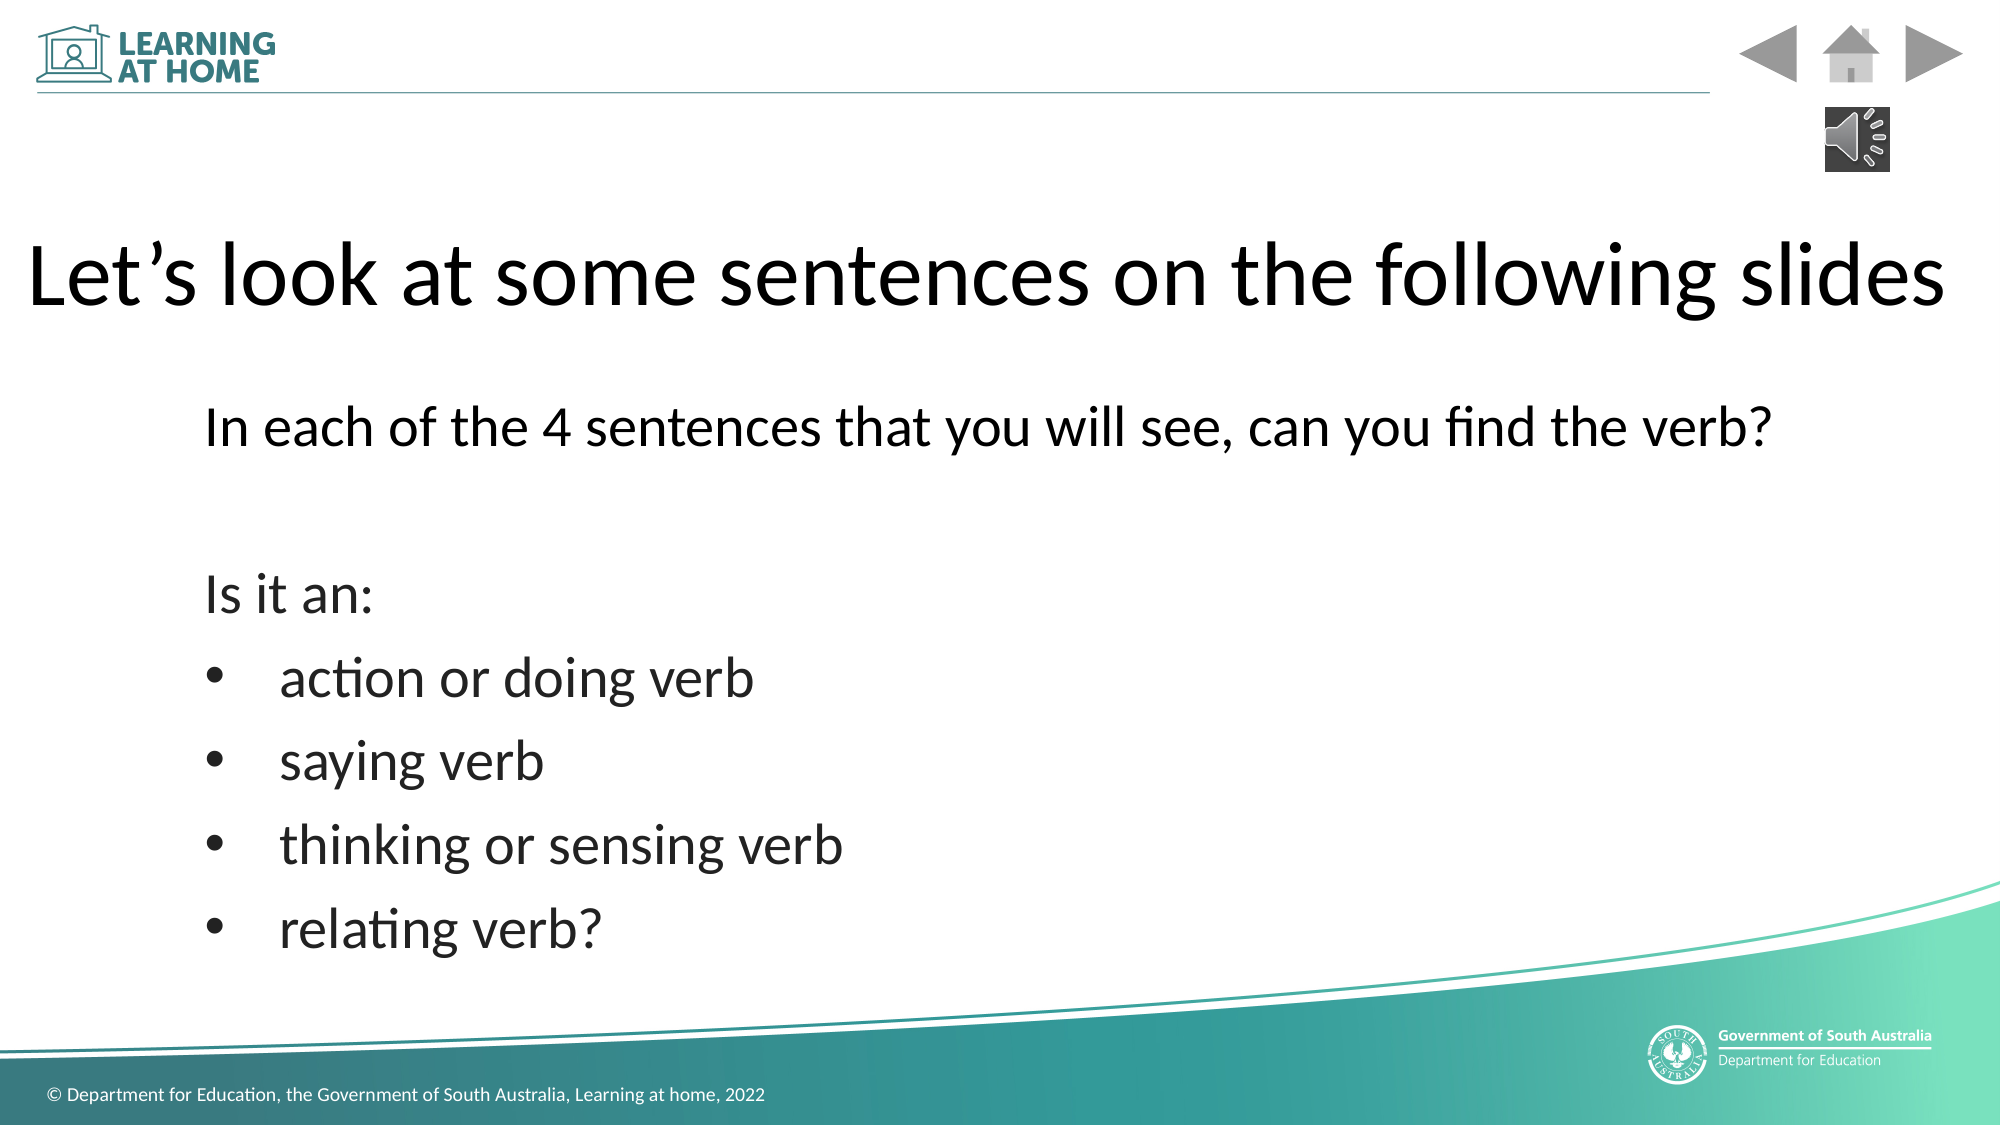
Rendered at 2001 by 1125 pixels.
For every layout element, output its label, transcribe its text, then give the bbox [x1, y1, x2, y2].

list In each of the 4 sentences that you will see, can you find the verb? Is it an: action or doing verb saying verb thinking or sensing verb relating verb? [189, 388, 2000, 1051]
title Let’s look at some sentences on the following slides [12, 139, 2000, 523]
picture [0, 0, 2000, 1125]
